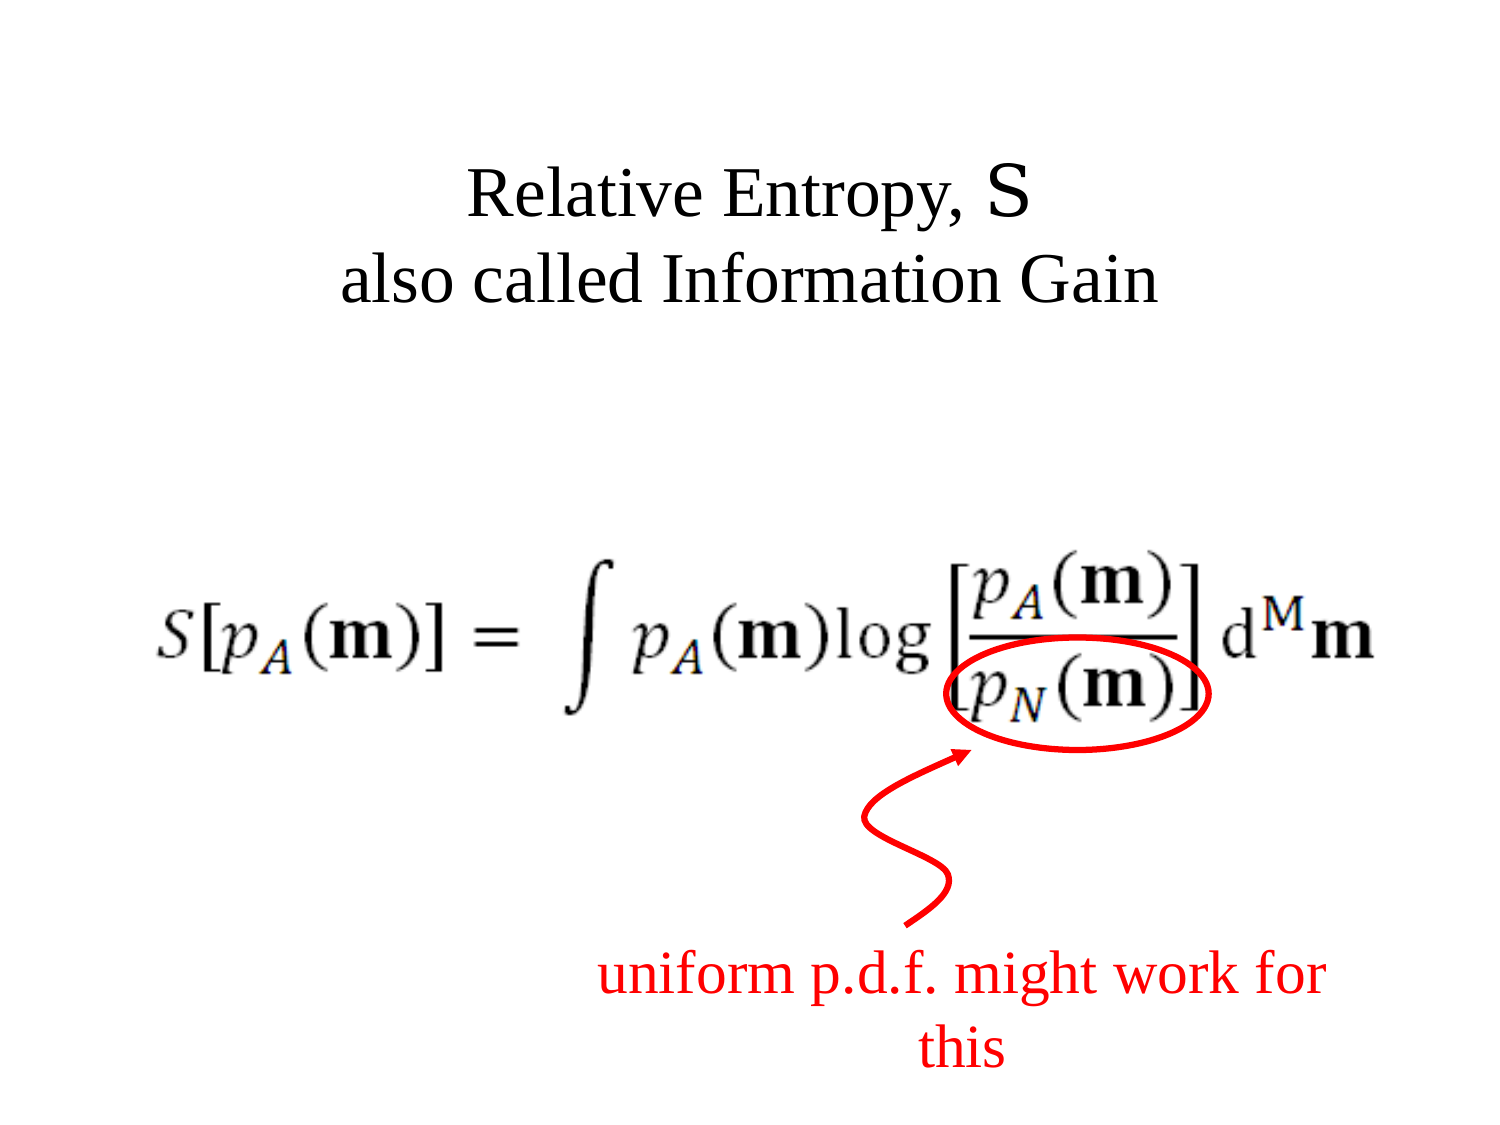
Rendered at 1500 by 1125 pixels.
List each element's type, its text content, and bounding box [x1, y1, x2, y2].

picture [124, 512, 1405, 751]
text_box uniform p.d.f. might work for this [562, 924, 1363, 1088]
text_box [863, 759, 969, 924]
title Relative Entropy, S also called Information Gain [75, 137, 1425, 325]
